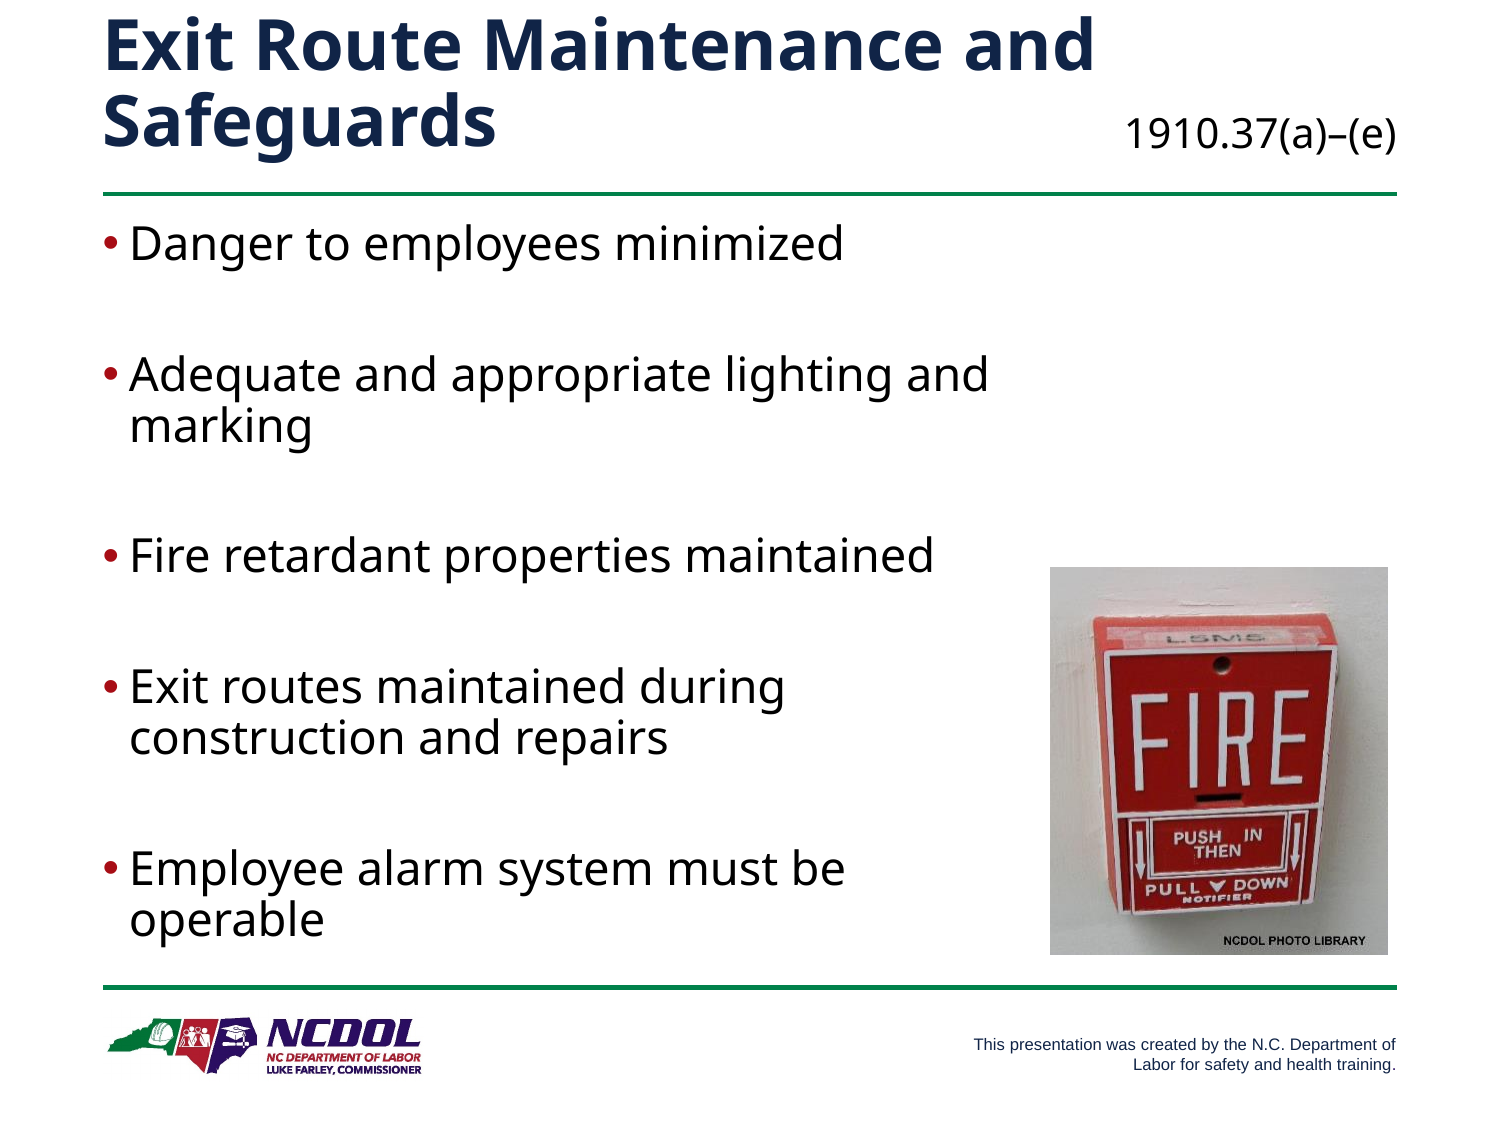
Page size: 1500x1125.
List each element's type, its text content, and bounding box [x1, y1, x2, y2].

title Exit Route Maintenance and Safeguards [87, 0, 1388, 172]
list Danger to employees minimized Adequate and appropriate lighting and marking Fire retardant properties maintained Exit routes maintained during construction and repairs Employee alarm system must be operable [87, 212, 1050, 955]
text_box 1910.37(a)–(e) [1087, 99, 1475, 163]
picture [103, 1009, 424, 1082]
picture [1049, 566, 1388, 956]
